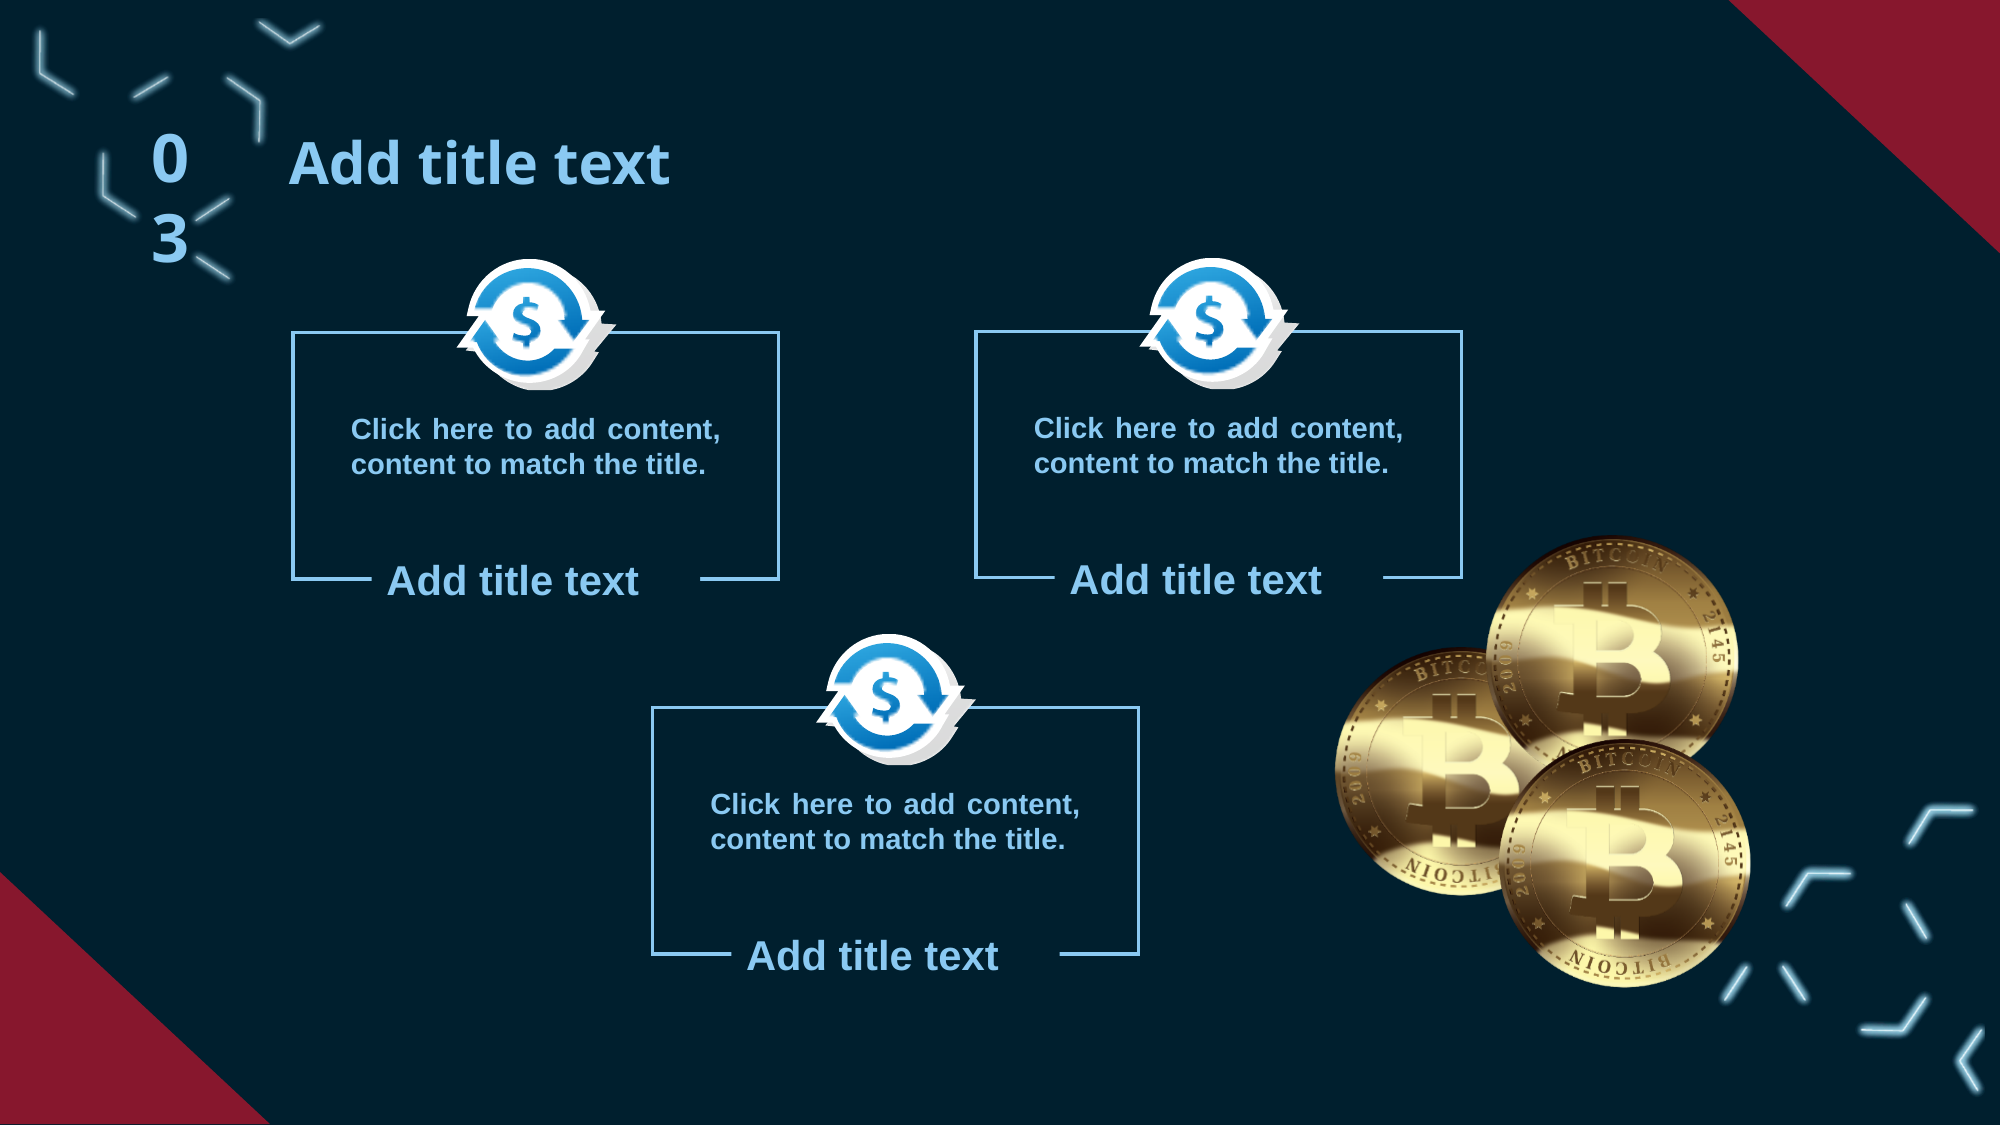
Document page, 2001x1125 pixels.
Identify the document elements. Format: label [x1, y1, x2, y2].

text_box [23, 18, 873, 294]
picture [1310, 522, 1985, 1100]
text_box [292, 259, 779, 613]
text_box [652, 634, 1139, 988]
text_box [975, 258, 1462, 612]
